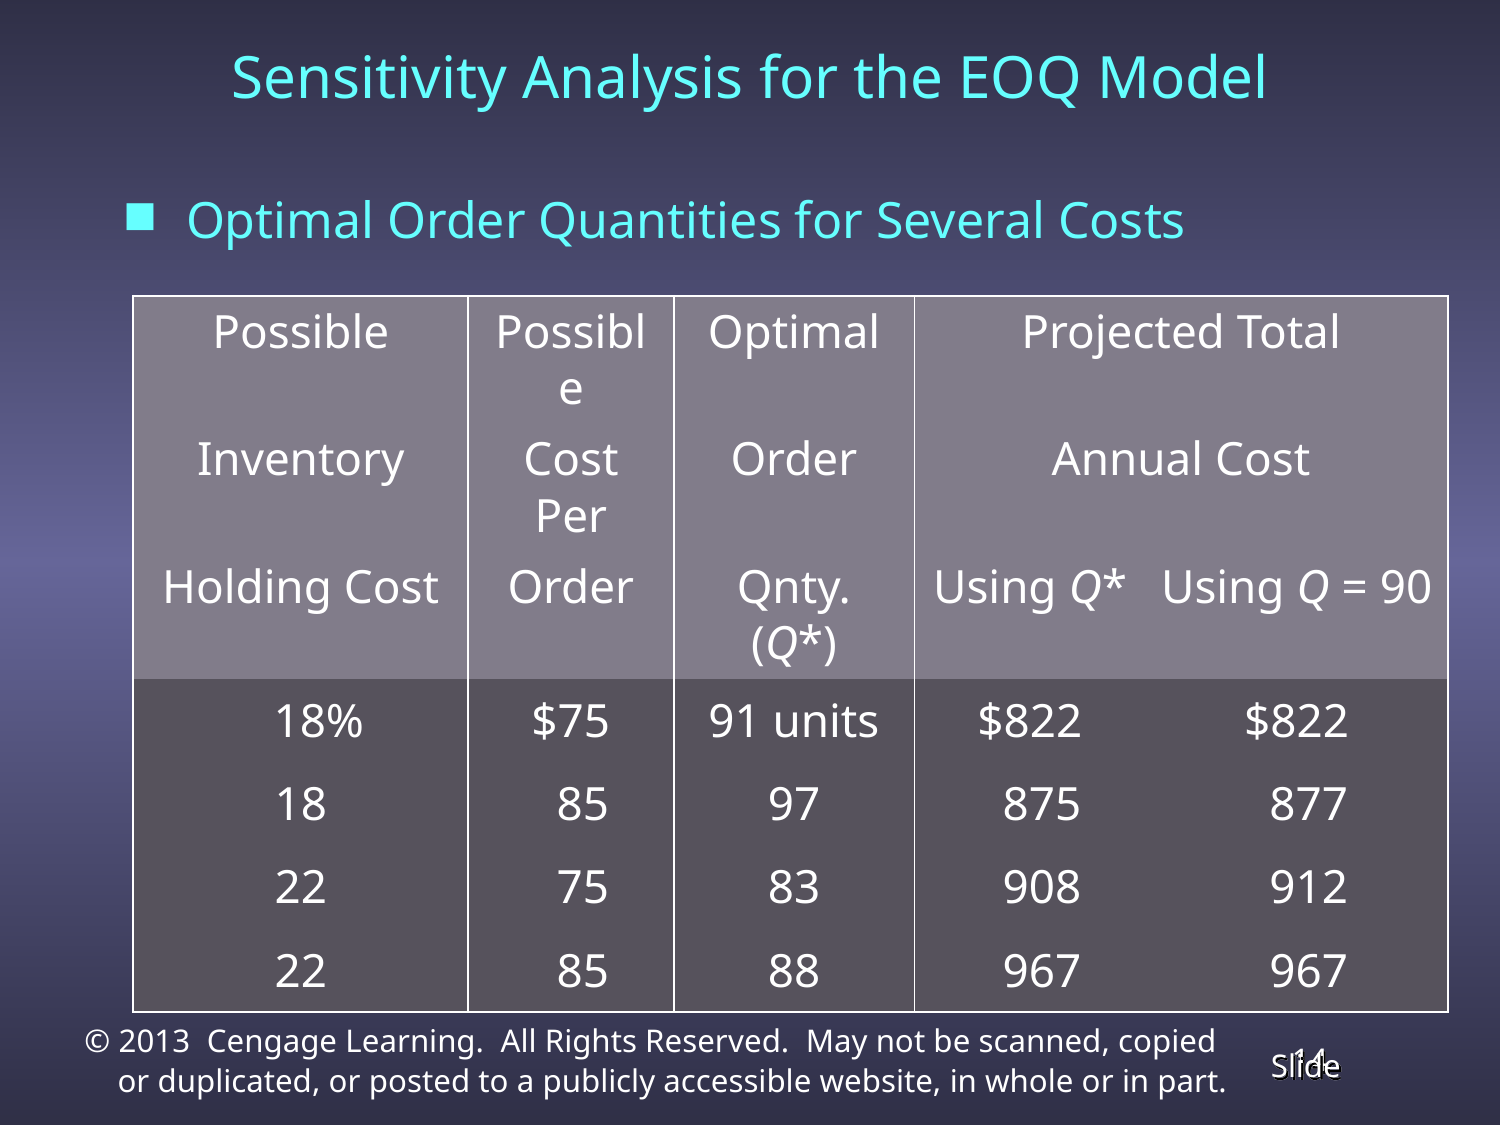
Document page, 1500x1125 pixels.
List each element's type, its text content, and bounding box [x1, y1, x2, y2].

table_cell 875 [915, 762, 1146, 845]
table_cell 912 [1146, 845, 1447, 929]
table_cell Inventory [134, 423, 467, 551]
table_header Possible [134, 297, 467, 423]
table_cell Cost Per [469, 423, 673, 551]
table_cell 908 [915, 845, 1146, 929]
table_header Possible [469, 297, 673, 423]
table_cell $822 [915, 679, 1146, 762]
table_cell Holding Cost [134, 551, 467, 679]
table_cell Order [469, 551, 673, 679]
table_cell 967 [1146, 929, 1447, 1011]
text_box Optimal Order Quantities for Several Costs [114, 181, 1356, 861]
table_cell 85 [469, 762, 673, 845]
table_header Projected Total [915, 297, 1447, 423]
table_cell Using Q = 90 [1146, 551, 1447, 679]
table_cell 18 [134, 762, 467, 845]
table_cell 877 [1146, 762, 1447, 845]
table_cell Using Q* [915, 551, 1146, 679]
table_cell 83 [675, 845, 914, 929]
table_cell 88 [675, 929, 914, 1011]
table_cell 75 [469, 845, 673, 929]
table_cell Qnty. (Q*) [675, 551, 914, 679]
table_cell 85 [469, 929, 673, 1011]
table_header Optimal [675, 297, 914, 423]
table_cell 97 [675, 762, 914, 845]
table_cell $75 [469, 679, 673, 762]
table_cell $822 [1146, 679, 1447, 762]
table_cell 91 units [675, 679, 914, 762]
text_box Sensitivity Analysis for the EOQ Model [137, 33, 1364, 118]
table_cell Order [675, 423, 914, 551]
table_cell 18% [134, 679, 467, 762]
table_cell 22 [134, 929, 467, 1011]
table_cell Annual Cost [915, 423, 1447, 551]
table_cell 967 [915, 929, 1146, 1011]
table_cell 22 [134, 845, 467, 929]
